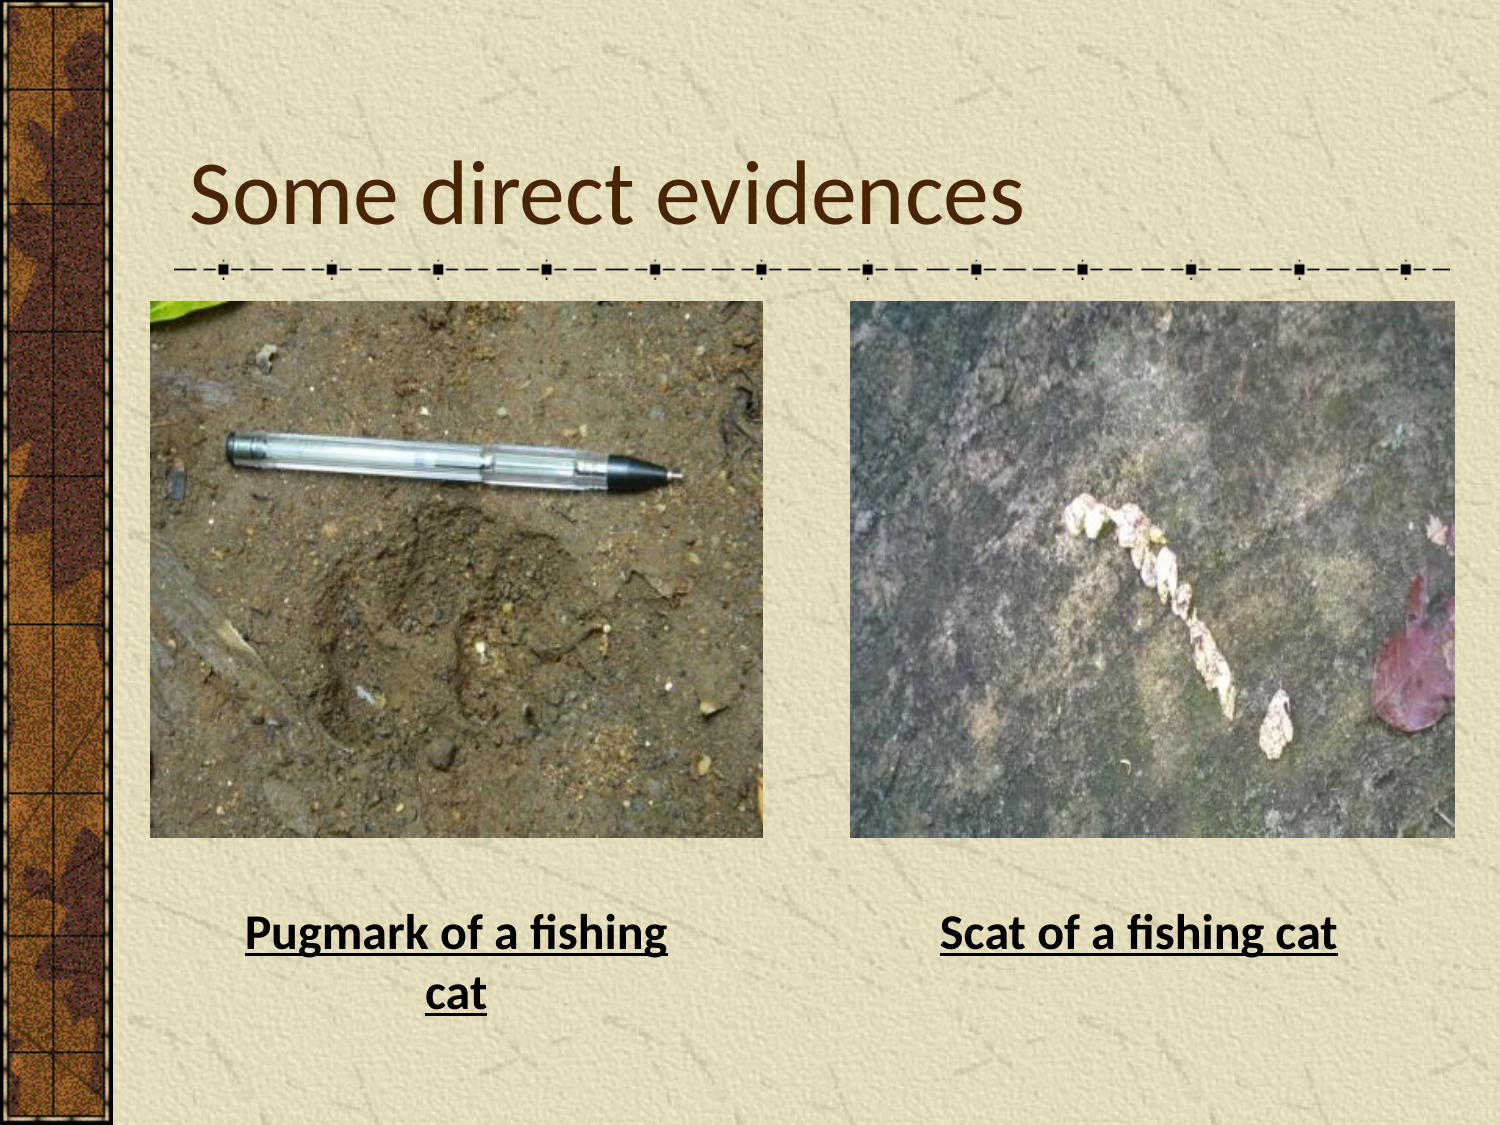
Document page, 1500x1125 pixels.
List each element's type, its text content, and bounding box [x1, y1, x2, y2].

title Some direct evidences [174, 62, 1451, 251]
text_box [823, 300, 1455, 968]
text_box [149, 300, 763, 1029]
picture [0, 0, 1500, 1125]
